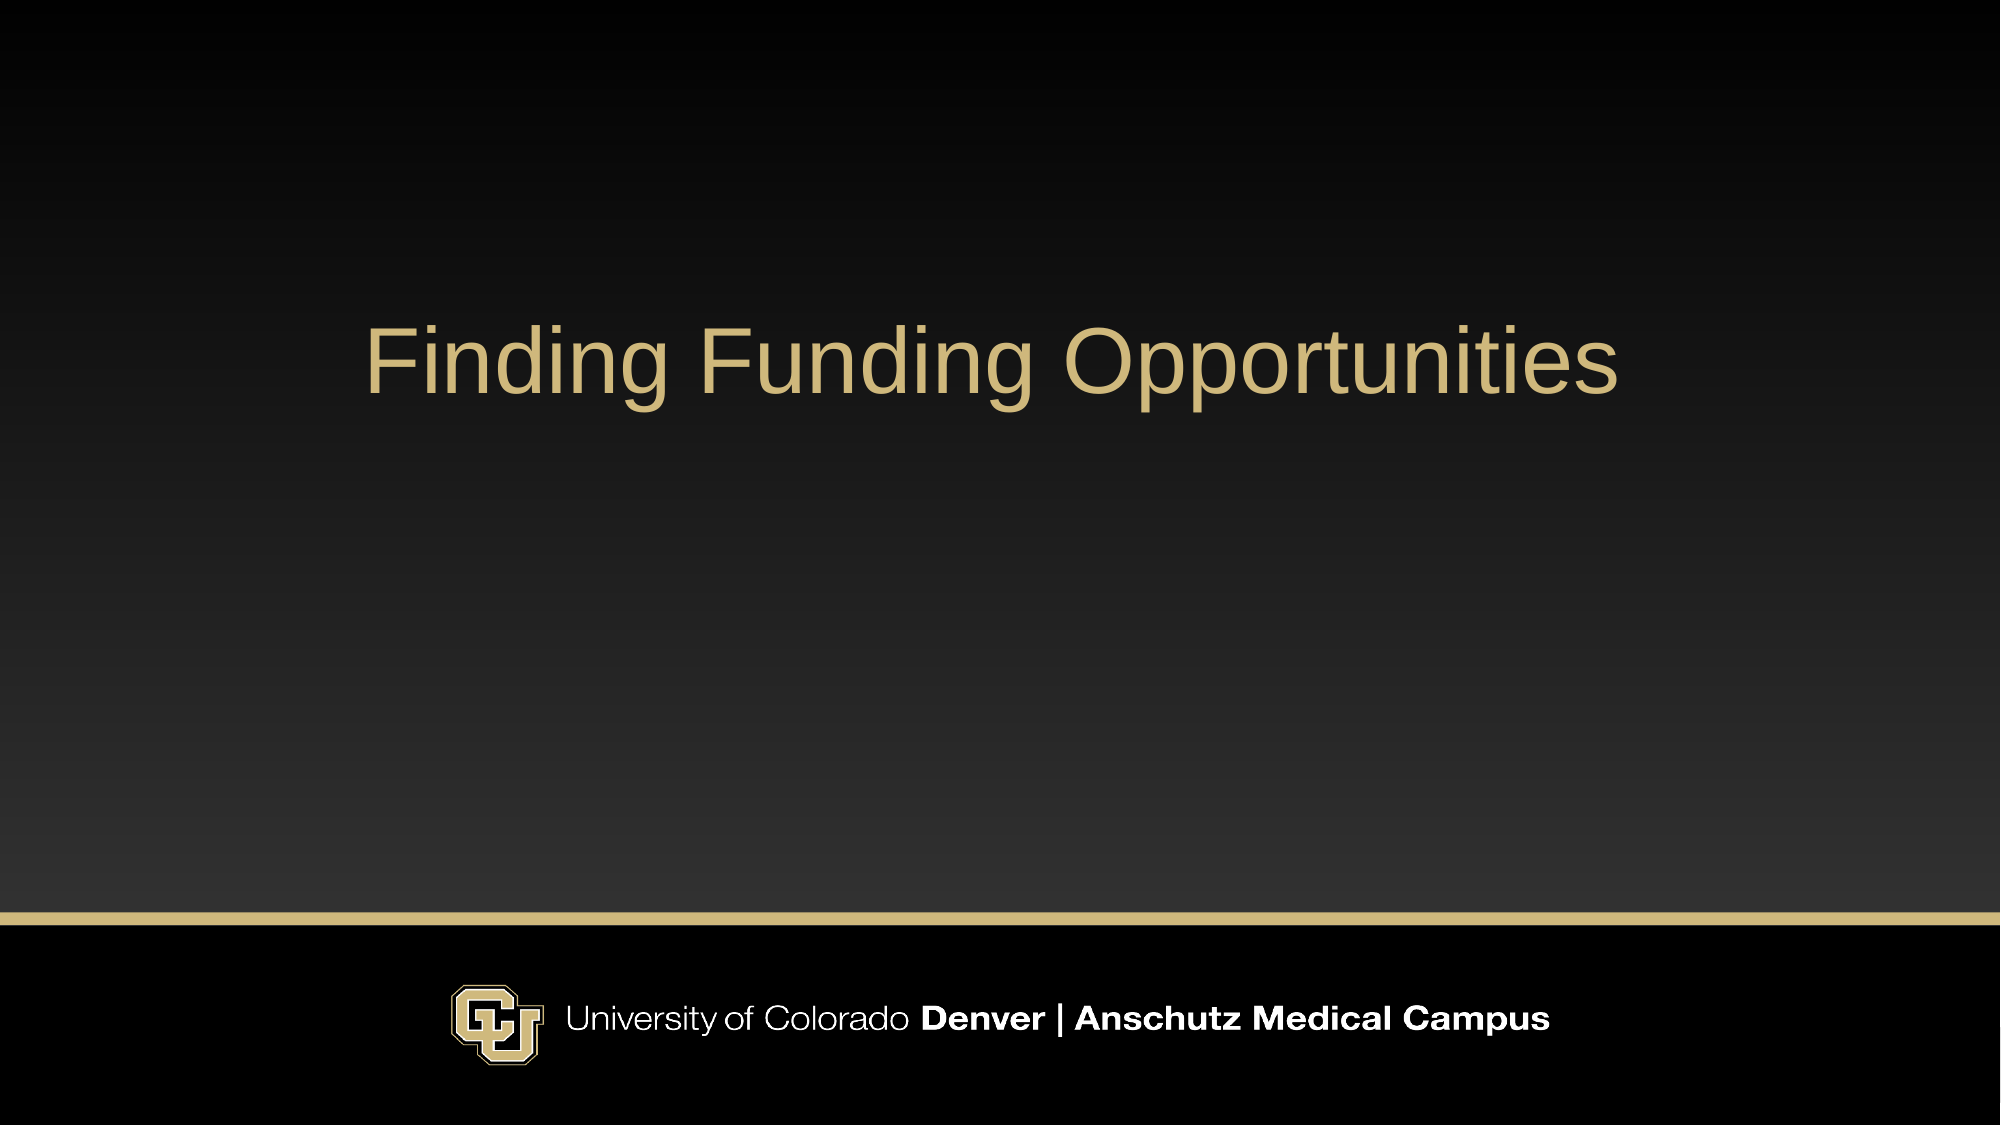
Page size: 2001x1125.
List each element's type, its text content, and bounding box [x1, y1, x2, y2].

picture [450, 984, 1550, 1066]
title Finding Funding Opportunities [150, 262, 1850, 450]
